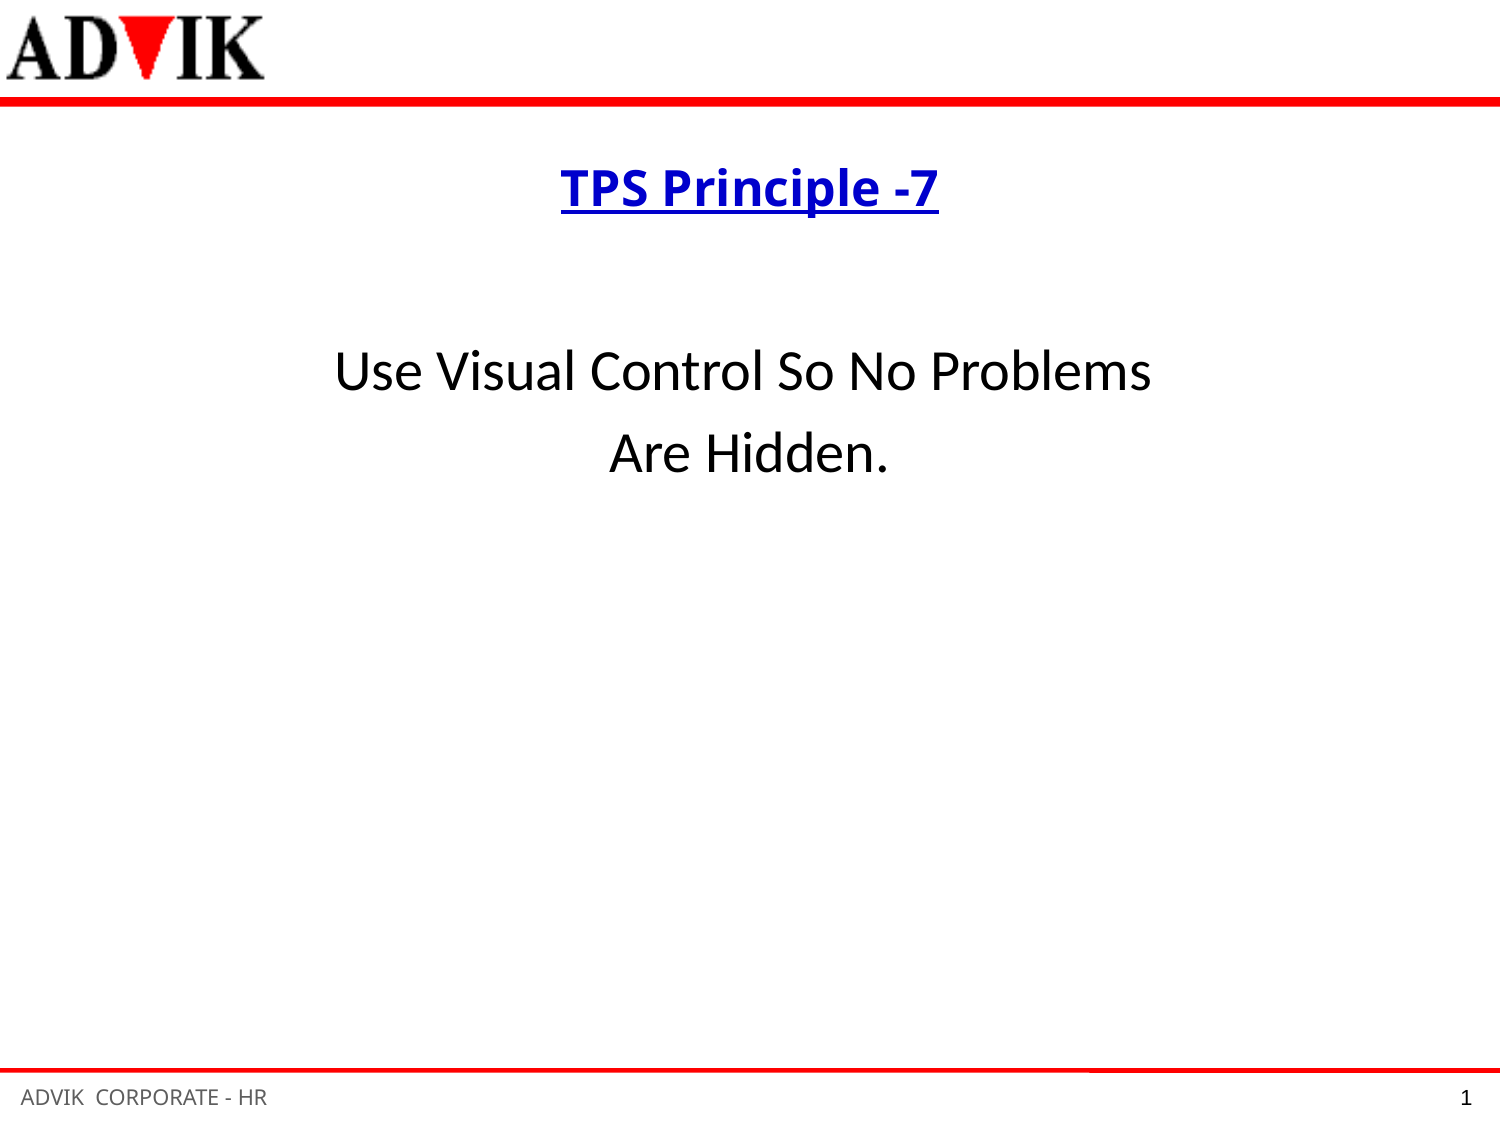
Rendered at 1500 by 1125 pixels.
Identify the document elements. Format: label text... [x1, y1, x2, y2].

text_box Use Visual Control So No Problems Are Hidden. [74, 324, 1425, 527]
slide_number 1 [1124, 1075, 1488, 1116]
picture [5, 7, 271, 90]
text_box TPS Principle -7 [74, 148, 1425, 268]
